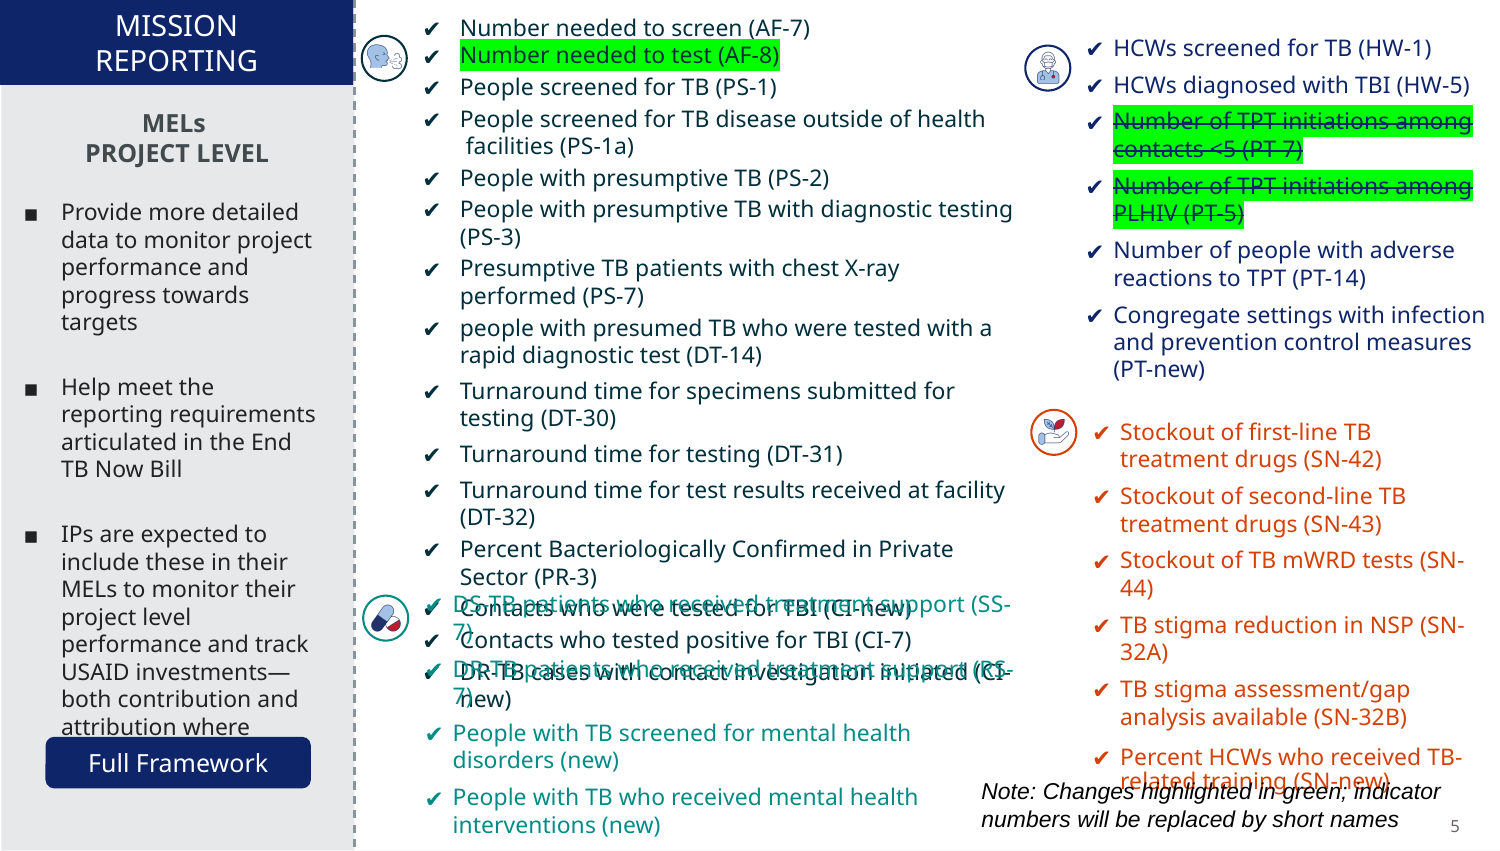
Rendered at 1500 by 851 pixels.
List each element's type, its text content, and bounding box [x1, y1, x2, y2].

picture [361, 67, 376, 82]
text_box Note: Changes highlighted in green; indicator numbers will be replaced by short names [966, 769, 1458, 840]
picture [1031, 409, 1077, 456]
picture [364, 38, 405, 79]
text_box Stockout of first-line TB treatment drugs (SN-42) Stockout of second-line TB treatment drugs (SN-43) Stockout of TB mWRD tests (SN-44) TB stigma reduction in NSP (SN-32A) TB stigma assessment/gap analysis available (SN-32B) Percent HCWs who received TB-related training (SN-new) [1077, 409, 1500, 763]
text_box DS-TB patients who received treatment support (SS-7) DR-TB patients who received treatment support (RS-7) People with TB screened for mental health disorders (new) People with TB who received mental health interventions (new) People with TB screened positive for diabetes (new) Proportion with diabetes (new) [409, 582, 1035, 851]
picture [392, 69, 407, 82]
text_box Number needed to screen (AF-7) Number needed to test (AF-8) People screened for TB (PS-1) People screened for TB disease outside of health facilities (PS-1a) People with presumptive TB (PS-2) People with presumptive TB with diagnostic testing (PS-3) Presumptive TB patients with chest X-ray performed (PS-7) people with presumed TB who were tested with a rapid diagnostic test (DT-14) Turnaround time for specimens submitted for testing (DT-30) Turnaround time for testing (DT-31) Turnaround time for test results received at facility (DT-32) Percent Bacteriologically Confirmed in Private Sector (PR-3) Contacts who were tested for TBI (CI-new) Contacts who tested positive for TBI (CI-7) DR-TB cases with contact investigation initiated (CI-new) [407, 5, 1035, 595]
picture [361, 35, 376, 49]
picture [1025, 45, 1071, 91]
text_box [1, 0, 355, 851]
slide_number 5 [1370, 763, 1475, 851]
picture [362, 595, 409, 641]
picture [393, 35, 407, 48]
text_box HCWs screened for TB (HW-1) HCWs diagnosed with TBI (HW-5) Number of TPT initiations among contacts <5 (PT-7) Number of TPT initiations among PLHIV (PT-5) Number of people with adverse reactions to TPT (PT-14) Congregate settings with infection and prevention control measures (PT-new) [1070, 25, 1500, 358]
